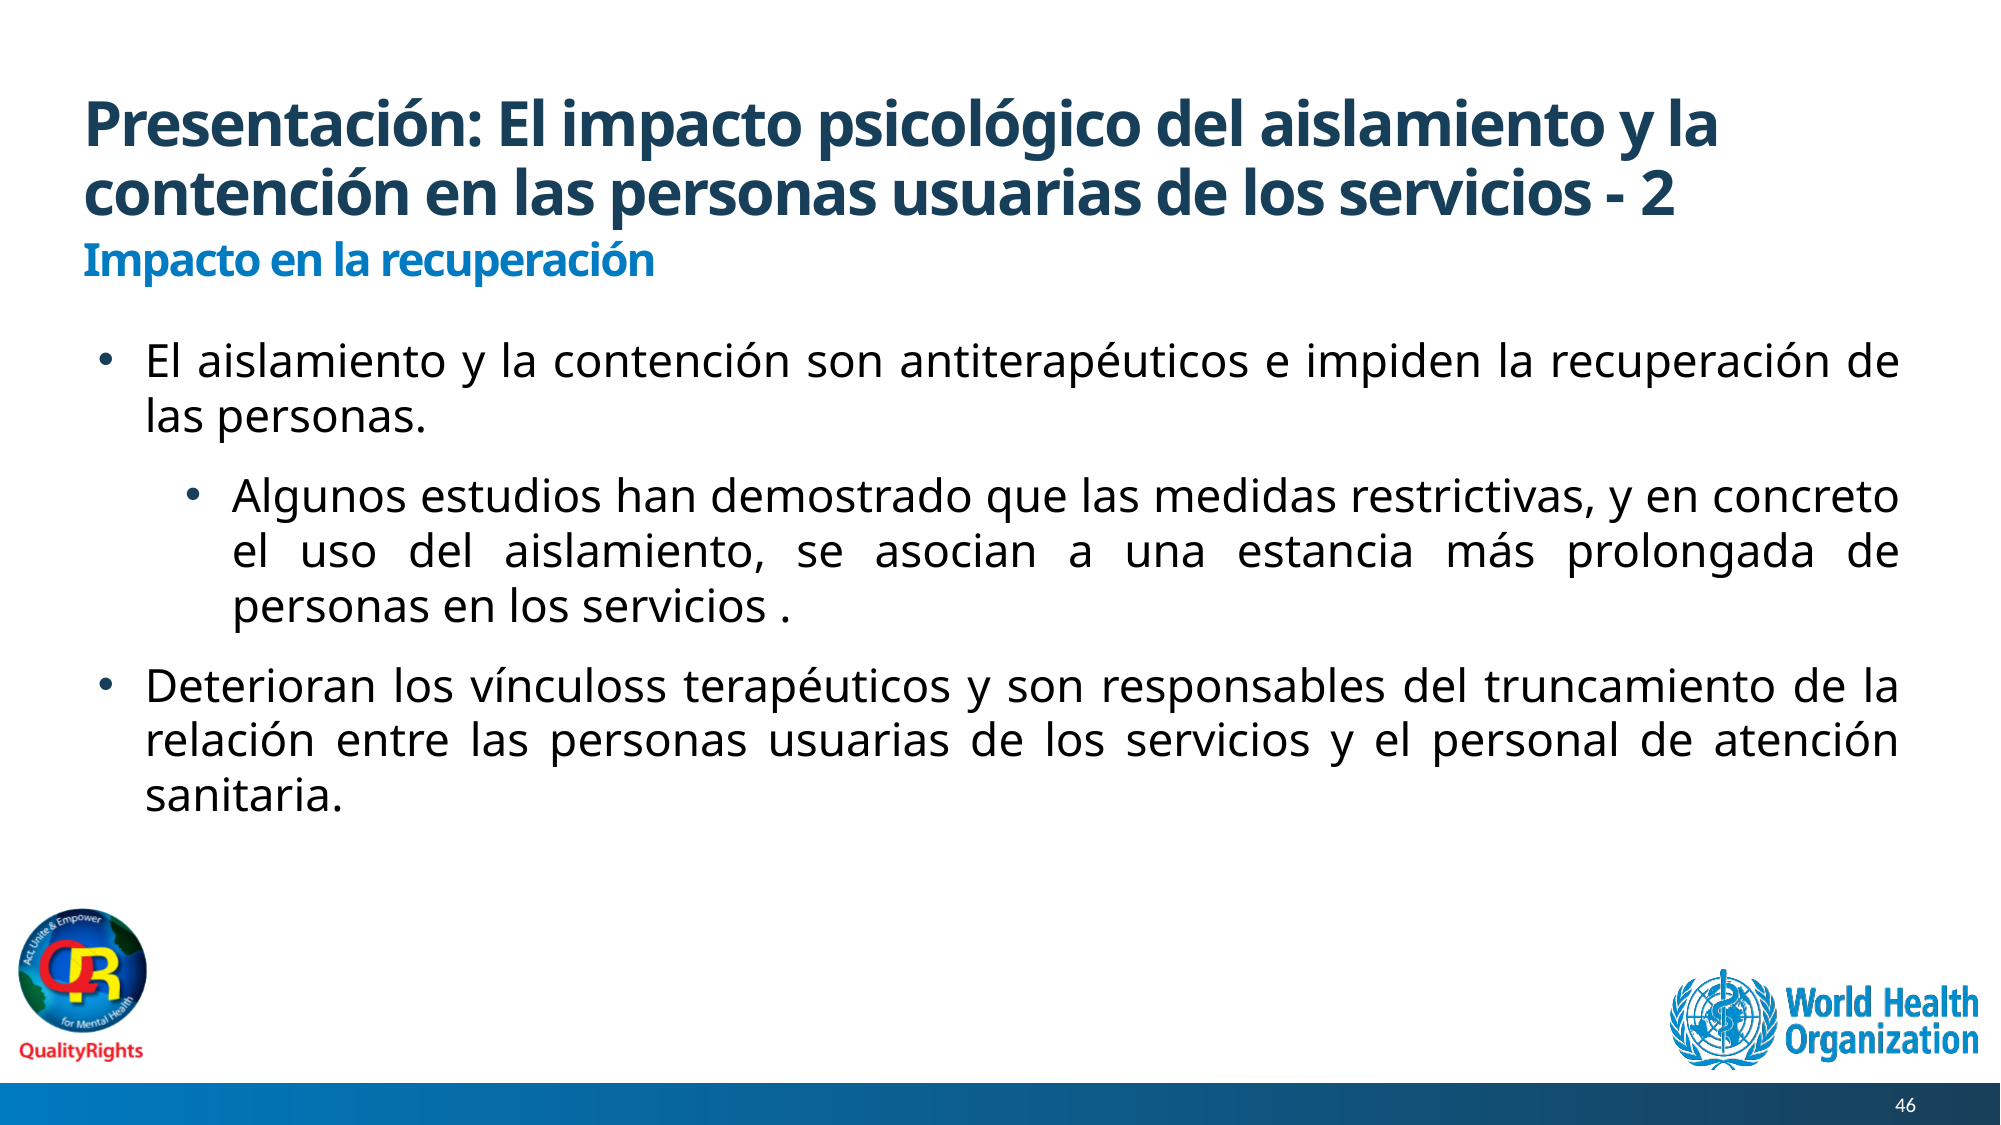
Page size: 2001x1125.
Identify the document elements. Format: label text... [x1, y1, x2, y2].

picture [1685, 987, 1697, 1003]
picture [1701, 987, 1710, 992]
picture [1958, 1000, 1962, 1012]
picture [1701, 1042, 1722, 1054]
picture [0, 891, 162, 1080]
picture [1890, 987, 1897, 999]
picture [1725, 1041, 1747, 1054]
picture [1791, 987, 1798, 1005]
picture [1860, 1000, 1865, 1012]
picture [1696, 994, 1708, 1025]
picture [1735, 1002, 1743, 1011]
picture [1670, 987, 1679, 1010]
picture [1670, 1031, 1715, 1070]
picture [1711, 995, 1721, 1005]
picture [1738, 1022, 1743, 1031]
picture [1732, 969, 1978, 1070]
picture [1703, 1018, 1711, 1030]
picture [1689, 992, 1700, 1025]
picture [1741, 987, 1765, 1047]
list El aislamiento y la contención son antiterapéuticos e impiden la recuperación de las personas. Algunos estudios han demostrado que las medidas restrictivas, y en concreto el uso del aislamiento, se asocian a una estancia más prolongada de personas en los servicios . Deterioran los vínculoss terapéuticos y son responsables del truncamiento de la relación entre las personas usuarias de los servicios y el personal de atención sanitaria. [83, 323, 1917, 987]
picture [1711, 1030, 1721, 1038]
picture [1716, 1064, 1731, 1070]
picture [1706, 1037, 1722, 1046]
picture [1682, 1004, 1749, 1060]
title Presentación: El impacto psicológico del aislamiento y la contención en las personas usuarias de los servicios - 2 [68, 83, 1921, 150]
list Impacto en la recuperación [83, 227, 1917, 287]
picture [1691, 1030, 1700, 1041]
picture [1703, 1003, 1712, 1016]
picture [1804, 987, 1811, 1005]
